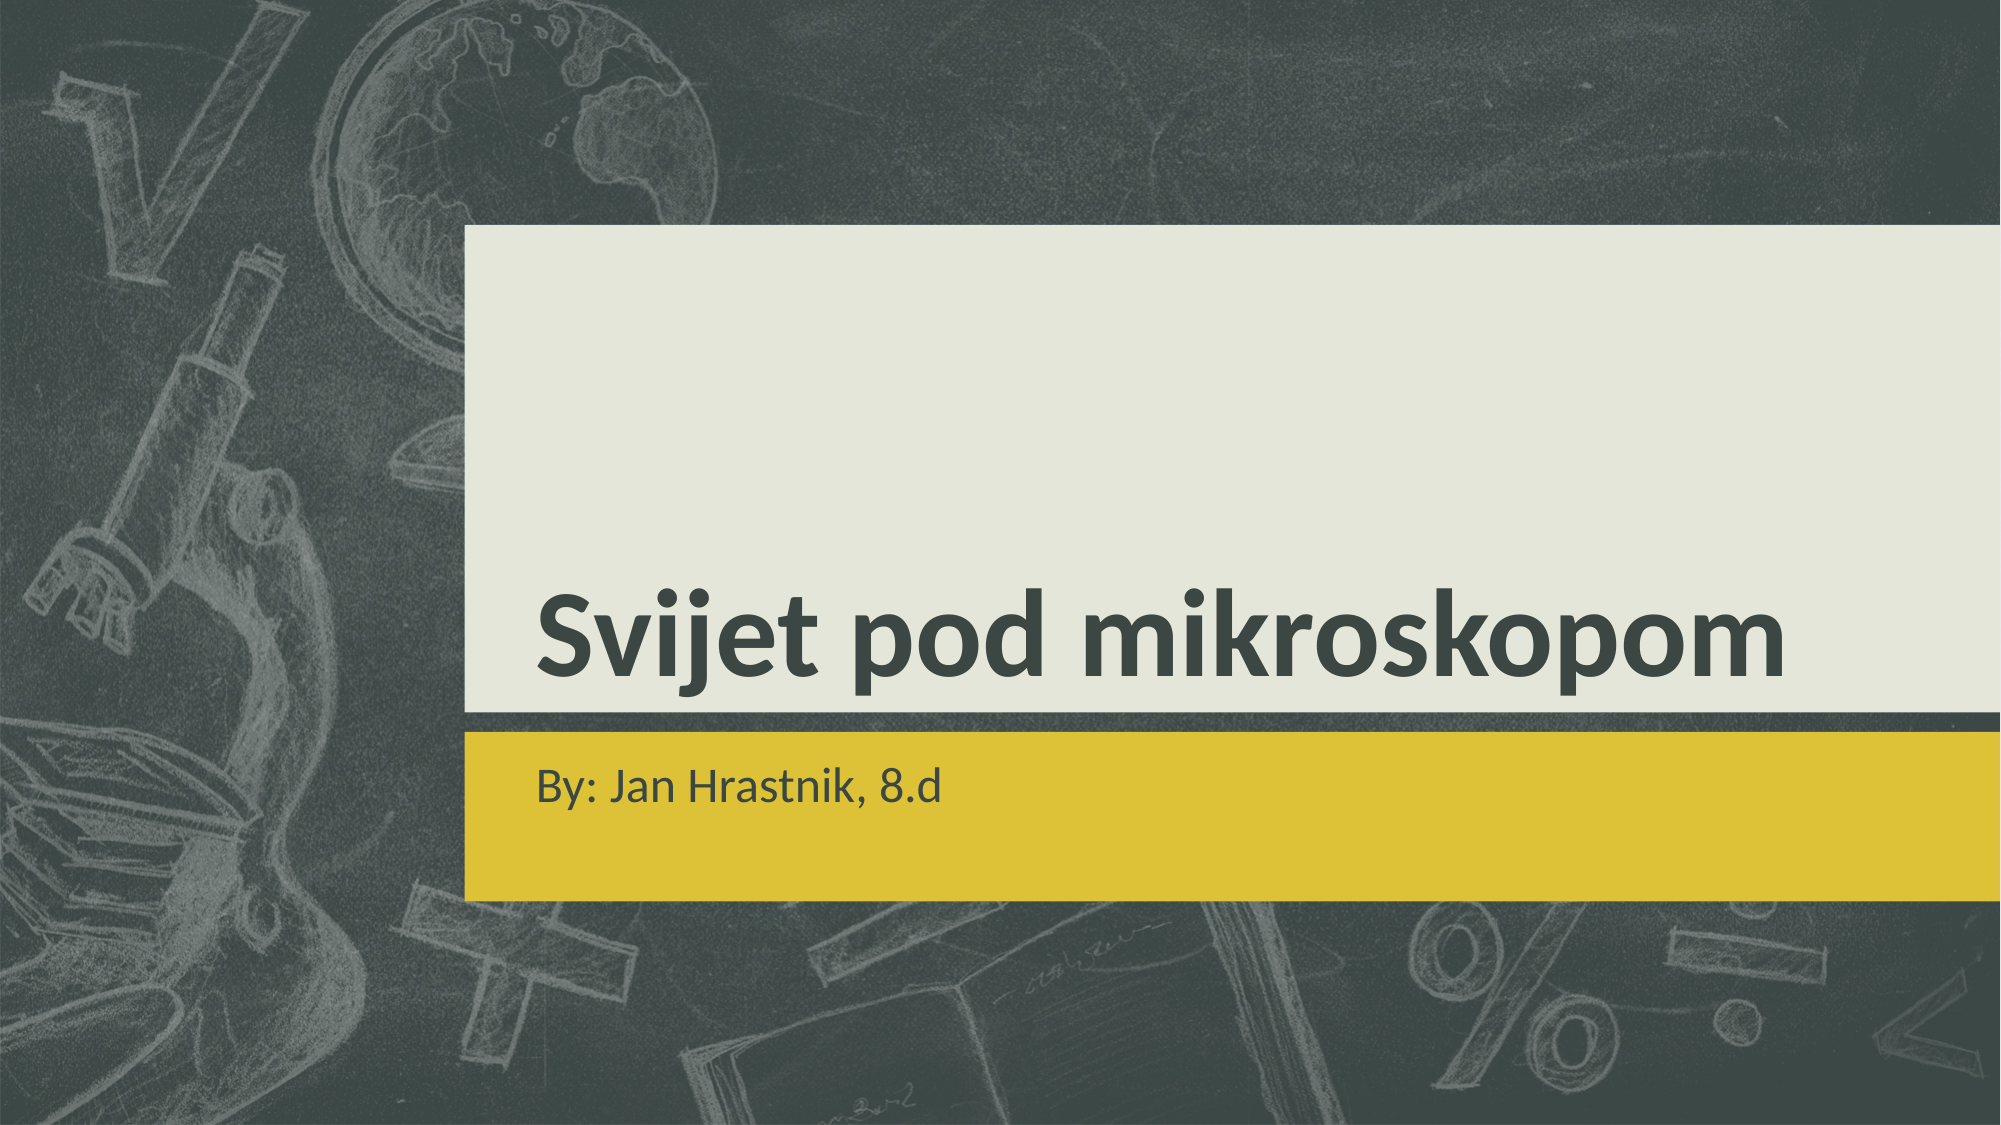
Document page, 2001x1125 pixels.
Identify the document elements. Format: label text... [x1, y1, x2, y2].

picture [0, 0, 2001, 1125]
title Svijet pod mikroskopom [520, 318, 1916, 711]
subtitle By: Jan Hrastnik, 8.d [520, 744, 1916, 887]
